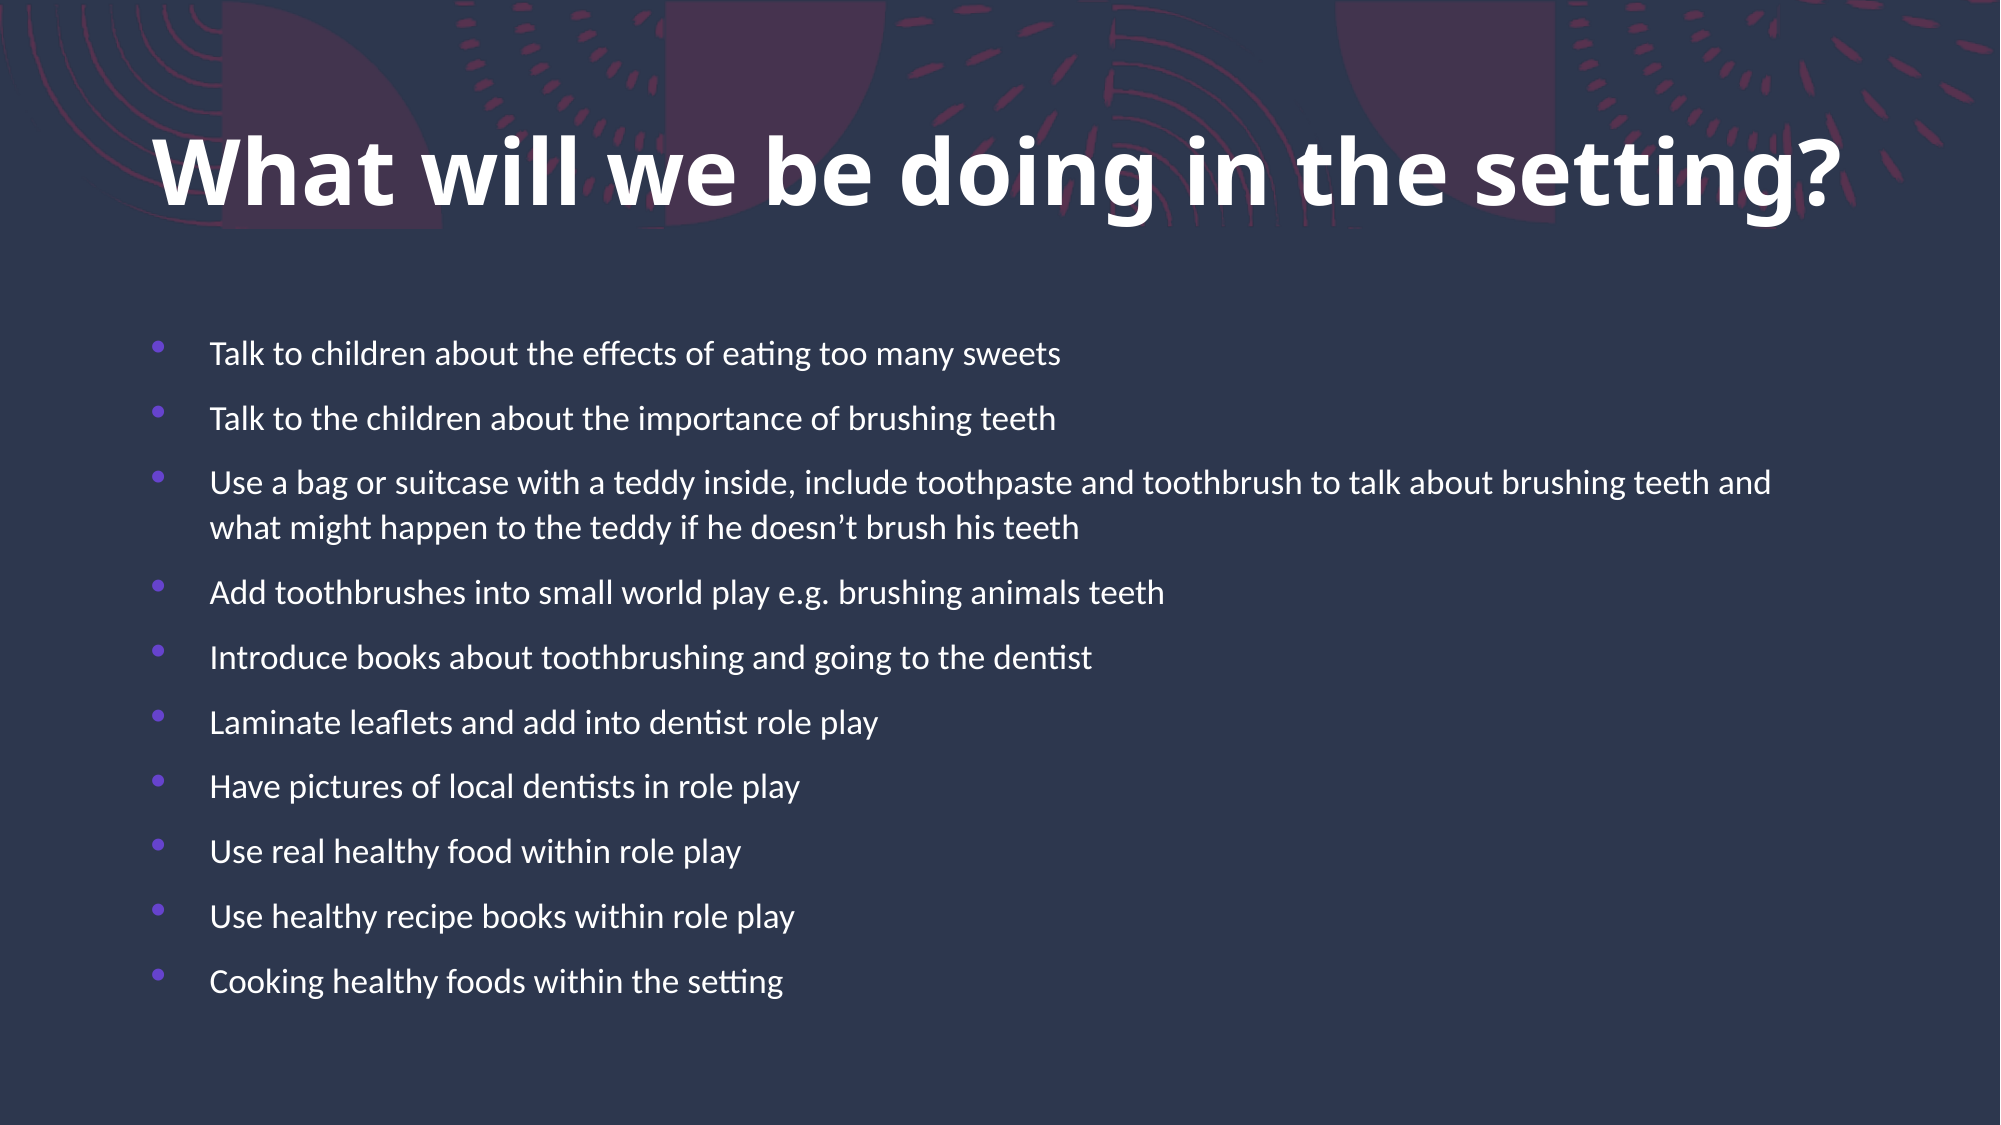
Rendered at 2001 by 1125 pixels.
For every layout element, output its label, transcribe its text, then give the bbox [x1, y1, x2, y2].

list Talk to children about the effects of eating too many sweets Talk to the children about the importance of brushing teeth Use a bag or suitcase with a teddy inside, include toothpaste and toothbrush to talk about brushing teeth and what might happen to the teddy if he doesn’t brush his teeth Add toothbrushes into small world play e.g. brushing animals teeth Introduce books about toothbrushing and going to the dentist Laminate leaflets and add into dentist role play Have pictures of local dentists in role play Use real healthy food within role play Use healthy recipe books within role play Cooking healthy foods within the setting [137, 319, 1863, 1009]
title What will we be doing in the setting? [137, 60, 1863, 278]
